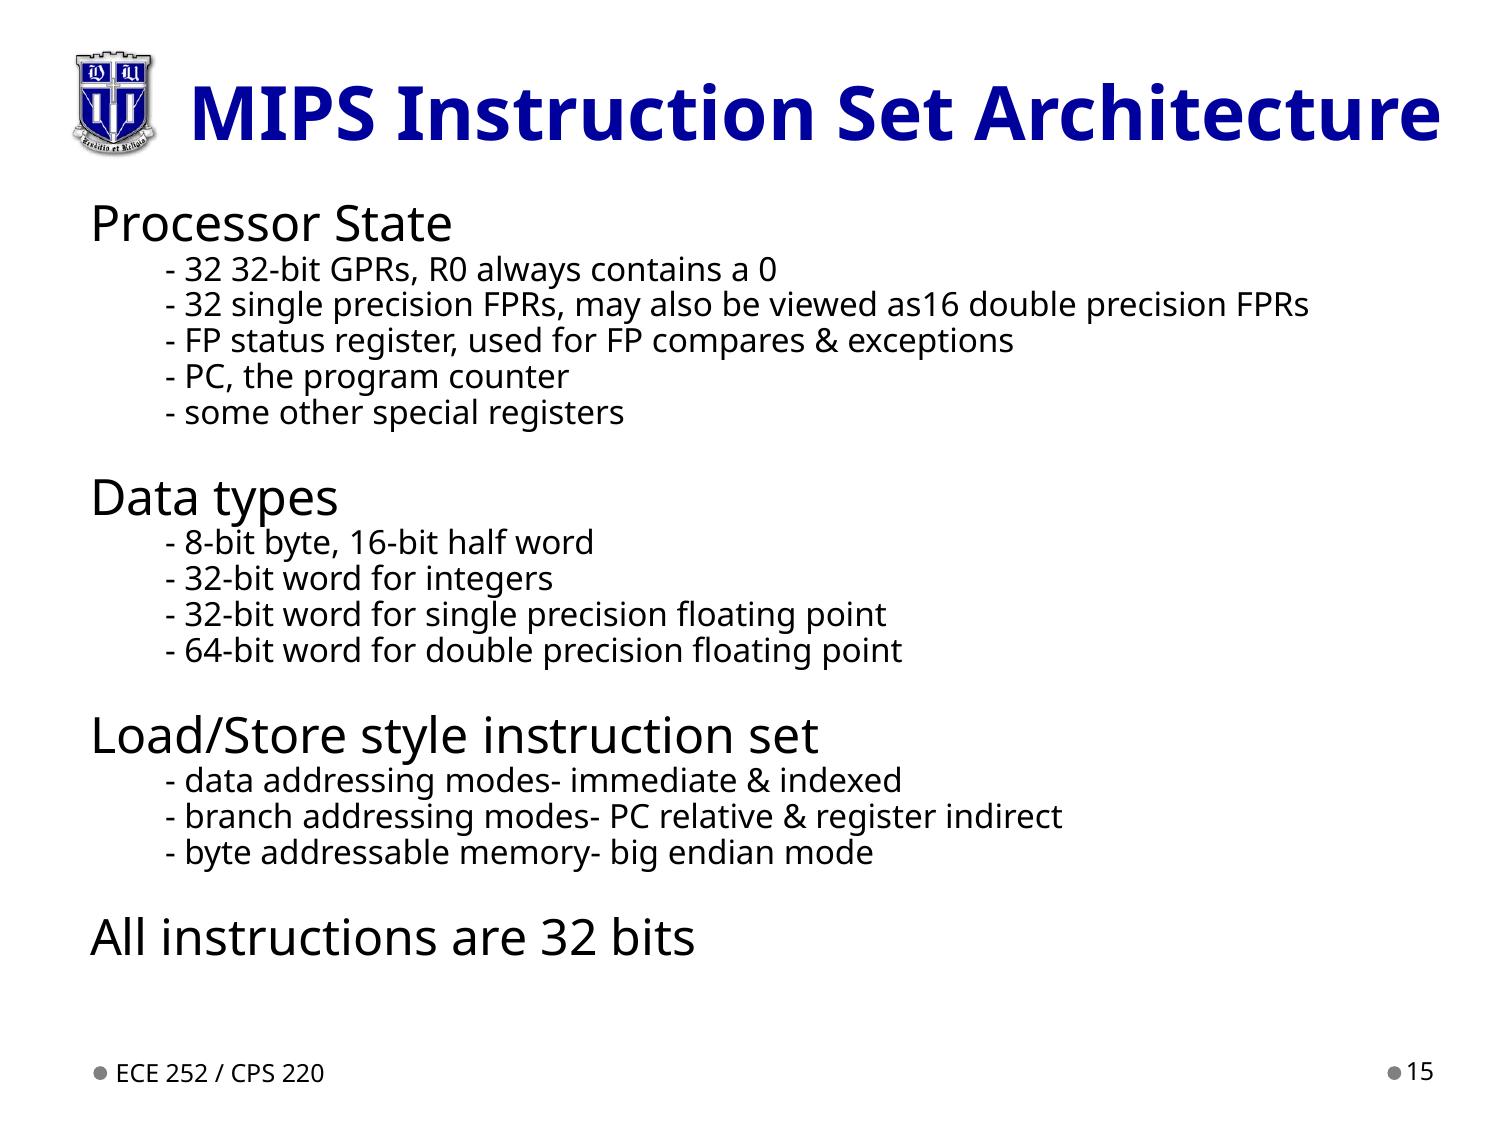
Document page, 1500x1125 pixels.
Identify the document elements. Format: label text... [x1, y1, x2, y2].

text_box MIPS Instruction Set Architecture [173, 24, 1475, 163]
list Processor State - 32 32-bit GPRs, R0 always contains a 0 - 32 single precision FPRs, may also be viewed as16 double precision FPRs - FP status register, used for FP compares & exceptions - PC, the program counter - some other special registers Data types - 8-bit byte, 16-bit half word - 32-bit word for integers - 32-bit word for single precision floating point - 64-bit word for double precision floating point Load/Store style instruction set - data addressing modes- immediate & indexed - branch addressing modes- PC relative & register indirect - byte addressable memory- big endian mode All instructions are 32 bits [75, 190, 1374, 1048]
picture [62, 45, 163, 161]
footer ECE 252 / CPS 220 [108, 1042, 576, 1103]
slide_number 15 [1401, 1042, 1494, 1103]
